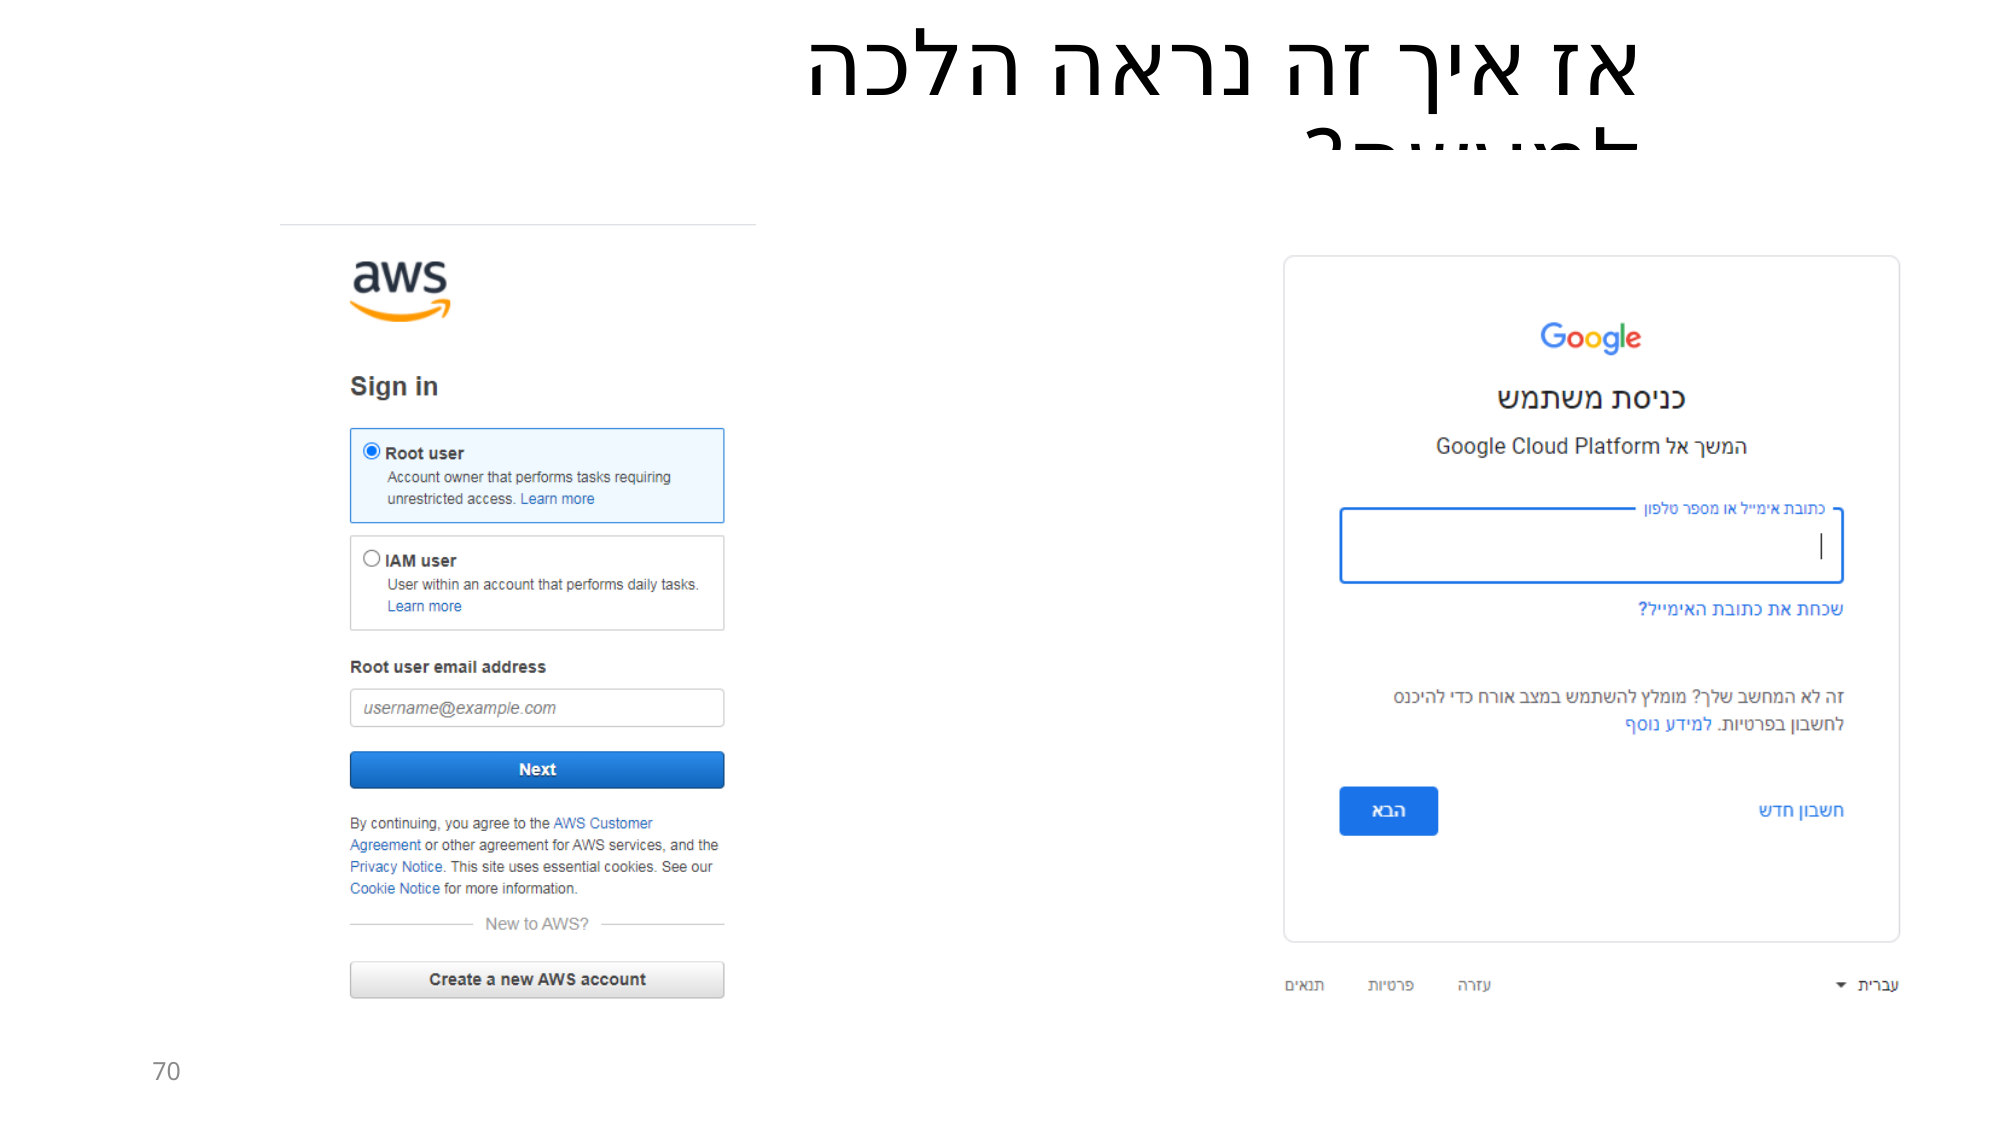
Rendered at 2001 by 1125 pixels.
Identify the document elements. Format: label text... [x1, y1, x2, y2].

slide_number 70 [137, 1042, 588, 1103]
picture [1204, 150, 1973, 1103]
title אז איך זה נראה הלכה למעשה? [610, 6, 1660, 225]
picture [279, 223, 756, 1030]
